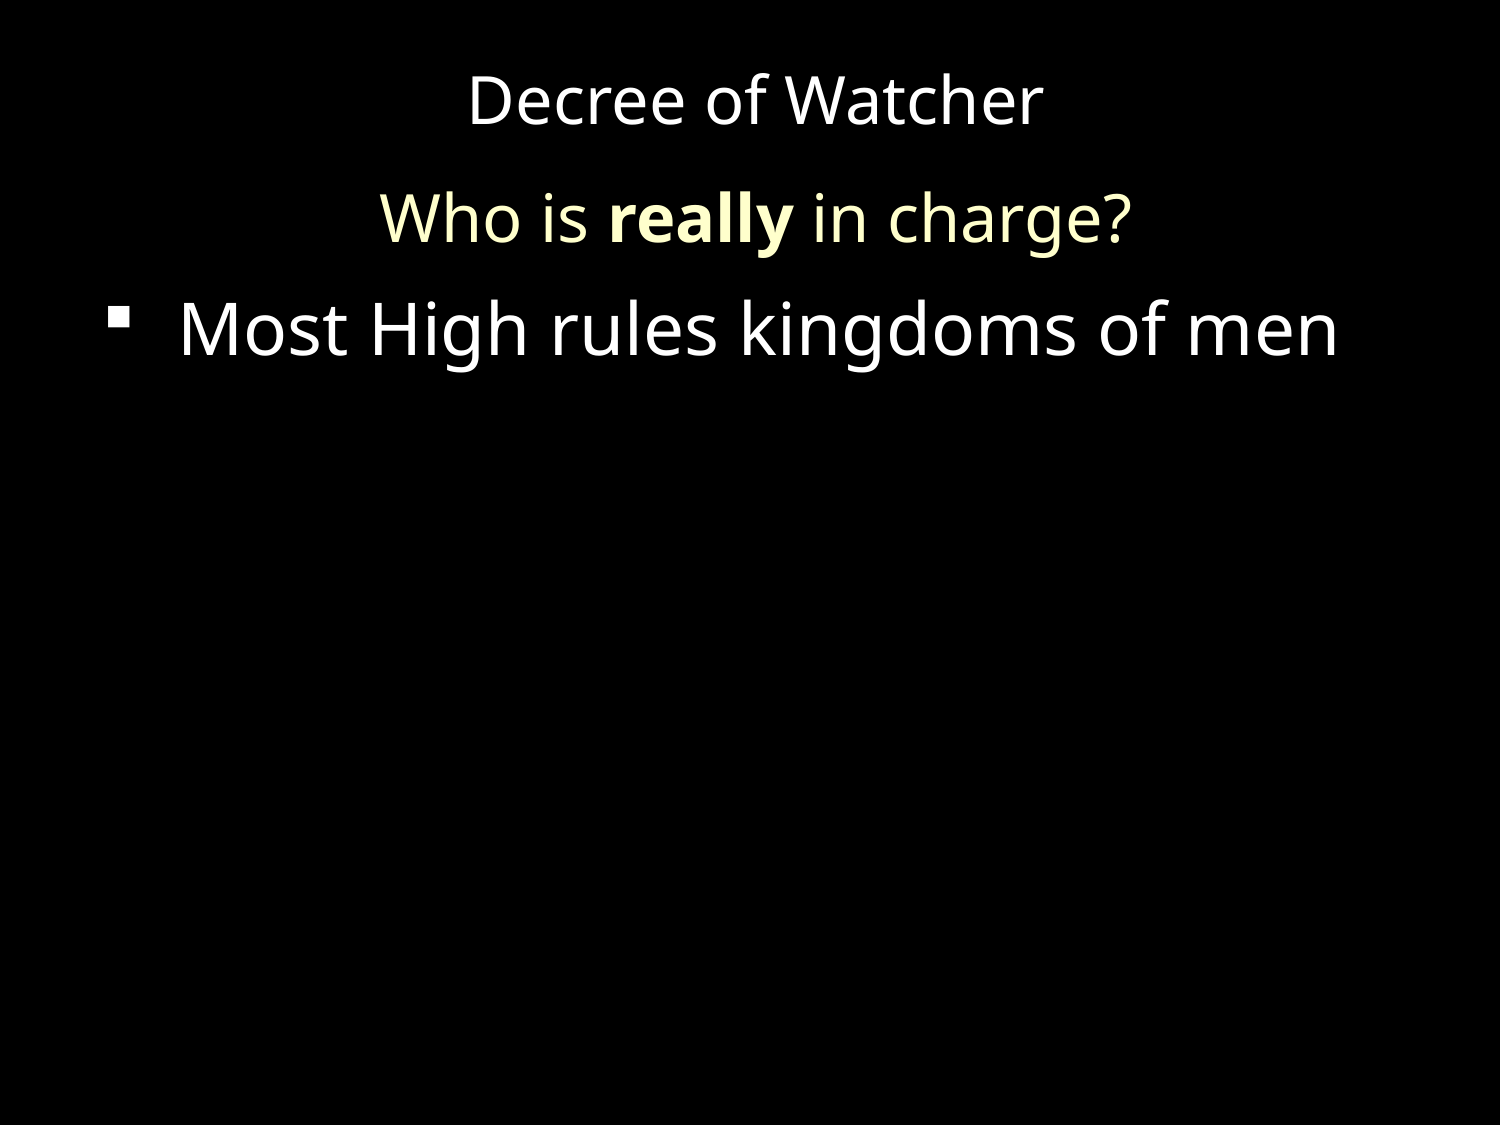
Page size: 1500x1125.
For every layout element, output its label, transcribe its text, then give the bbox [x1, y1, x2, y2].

subtitle Decree of Watcher Who is really in charge? Most High rules kingdoms of men [87, 50, 1425, 1063]
